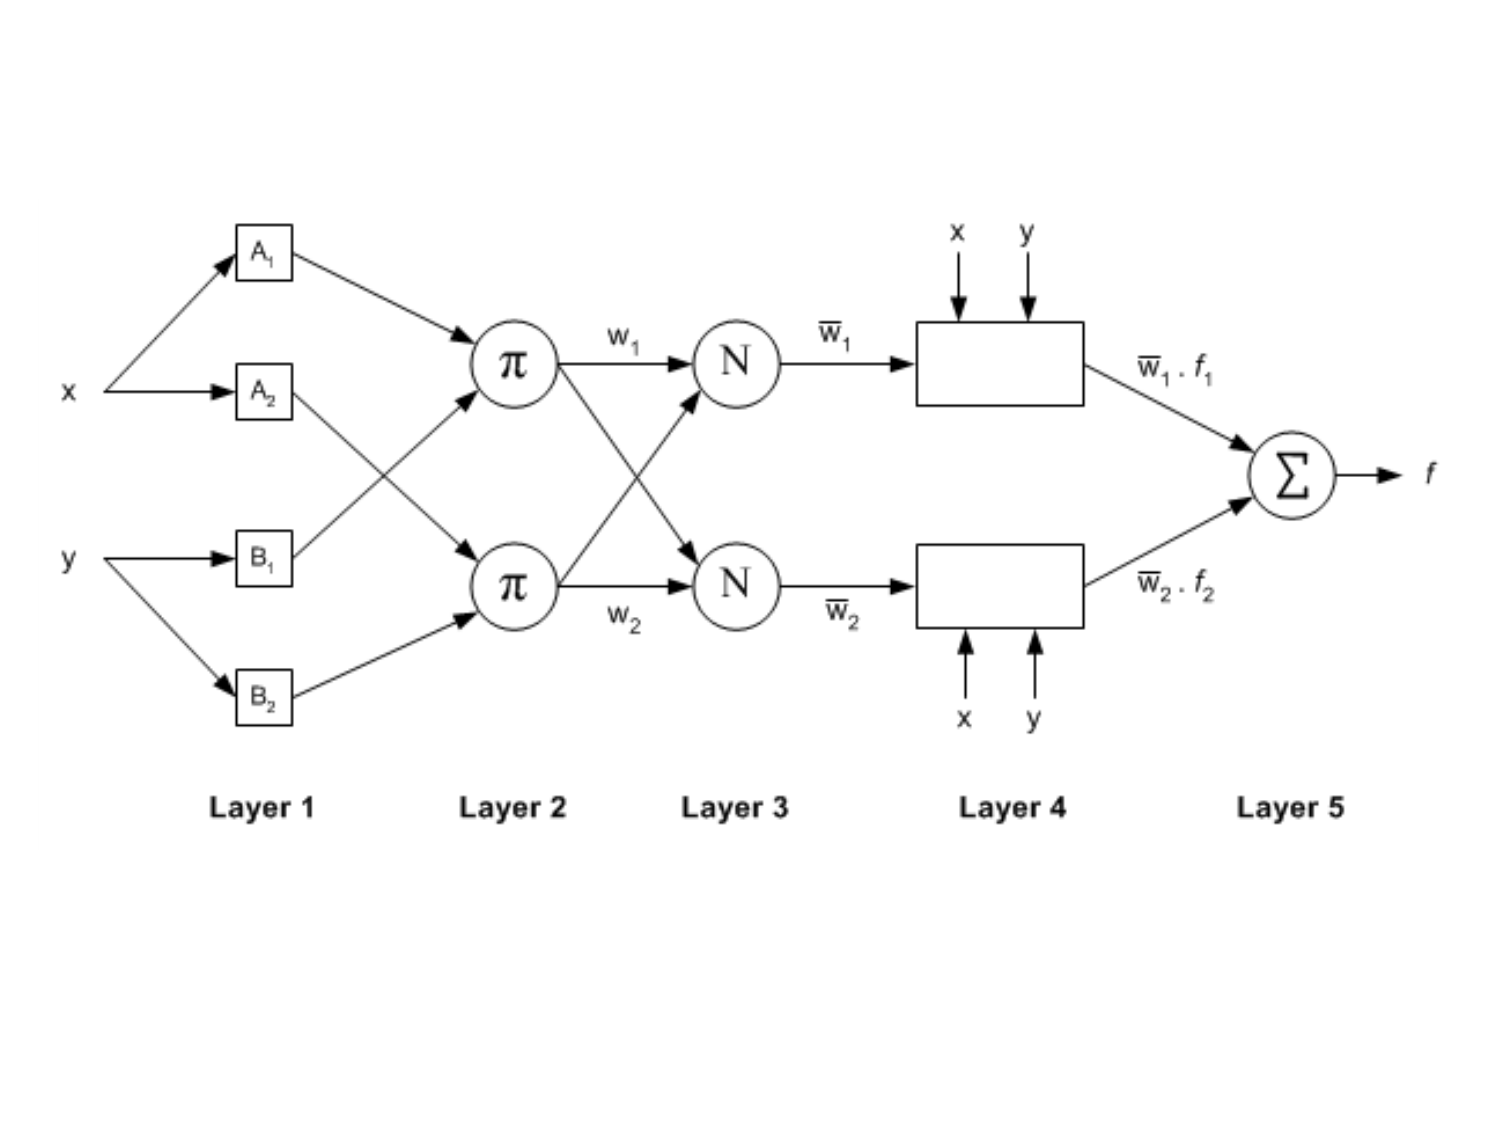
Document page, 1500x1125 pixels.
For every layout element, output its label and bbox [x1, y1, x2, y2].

picture [37, 199, 1458, 851]
